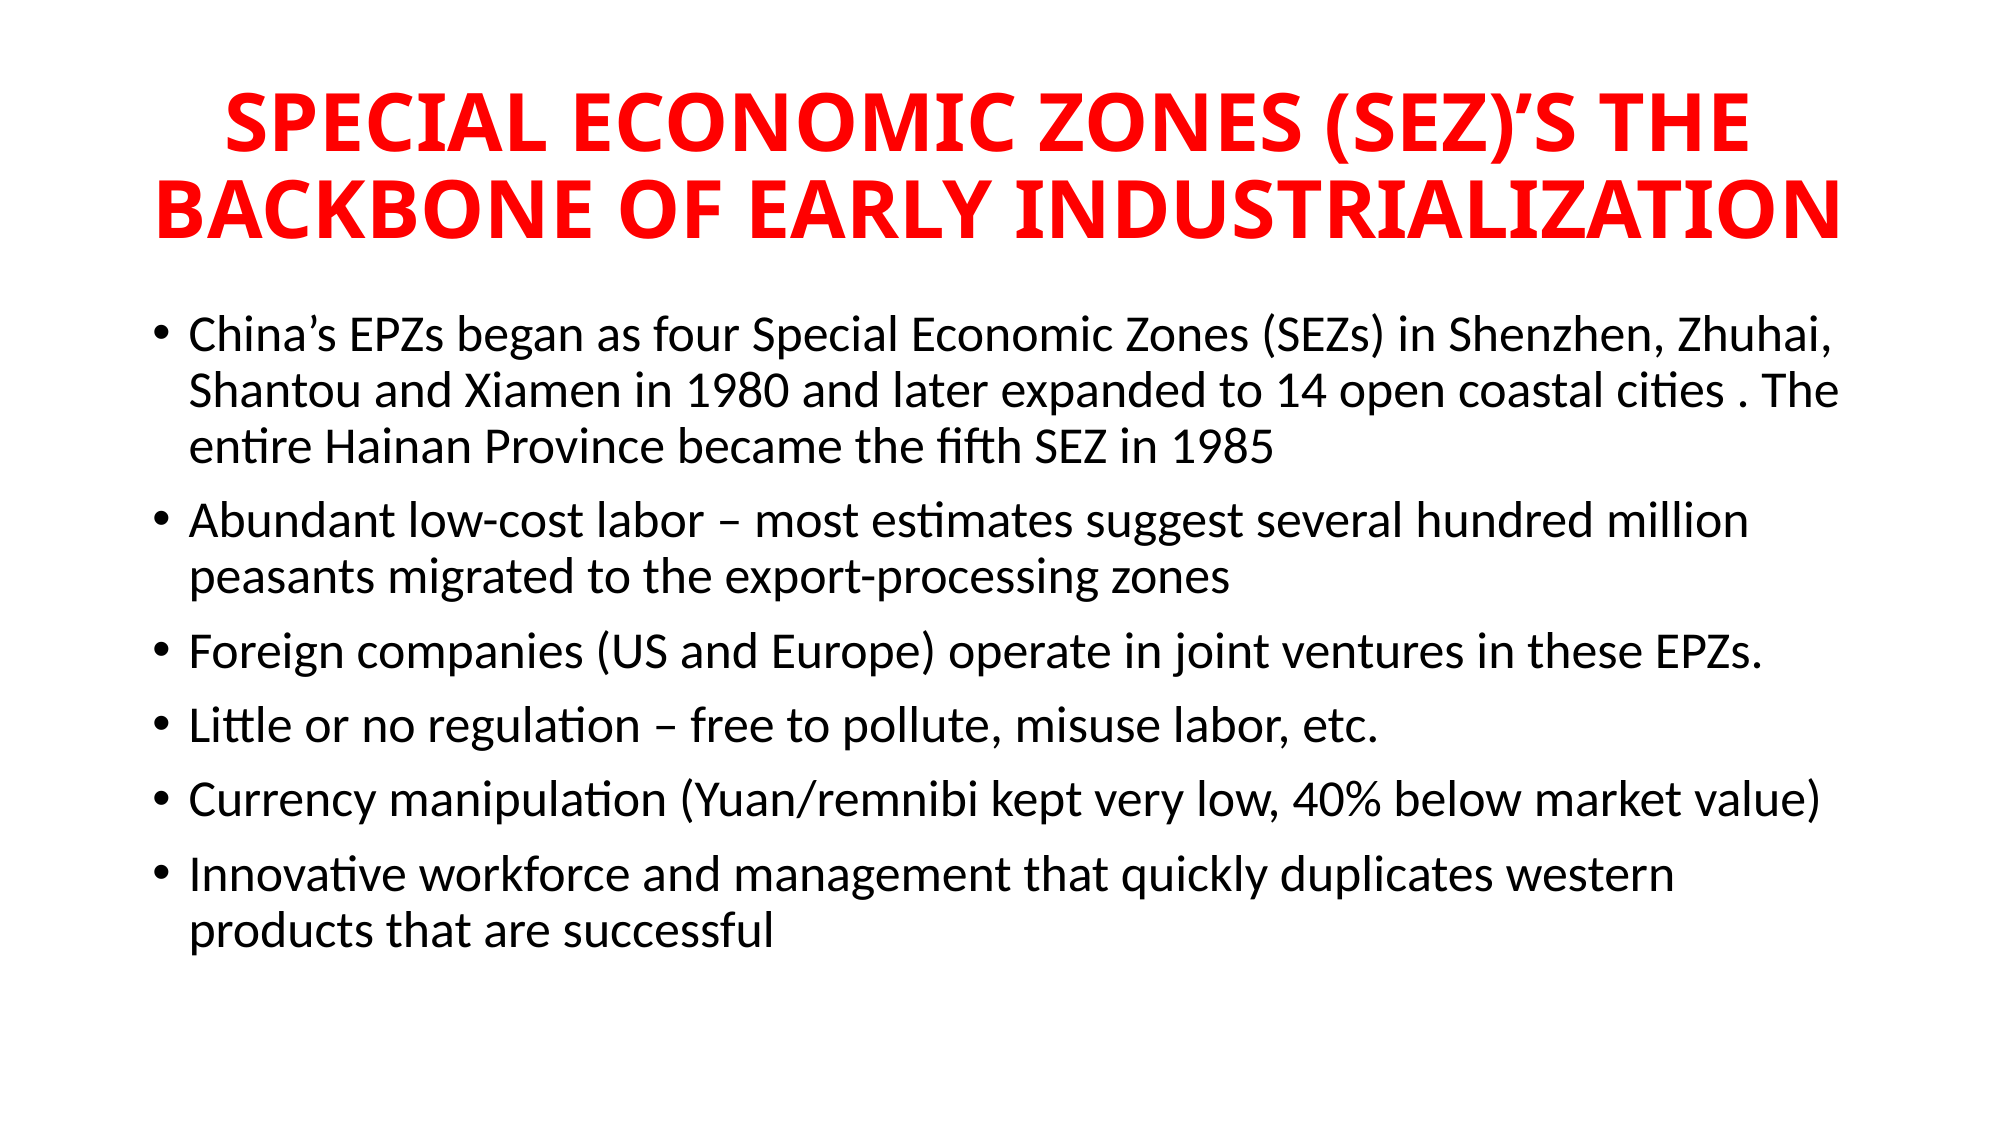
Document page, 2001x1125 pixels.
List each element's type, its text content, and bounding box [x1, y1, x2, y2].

title SPECIAL ECONOMIC ZONES (SEZ)’S THE BACKBONE OF EARLY INDUSTRIALIZATION [137, 59, 1863, 278]
list China’s EPZs began as four Special Economic Zones (SEZs) in Shenzhen, Zhuhai, Shantou and Xiamen in 1980 and later expanded to 14 open coastal cities . The entire Hainan Province became the fifth SEZ in 1985 Abundant low-cost labor – most estimates suggest several hundred million peasants migrated to the export-processing zones Foreign companies (US and Europe) operate in joint ventures in these EPZs. Little or no regulation – free to pollute, misuse labor, etc. Currency manipulation (Yuan/remnibi kept very low, 40% below market value) Innovative workforce and management that quickly duplicates western products that are successful [137, 299, 1863, 1014]
